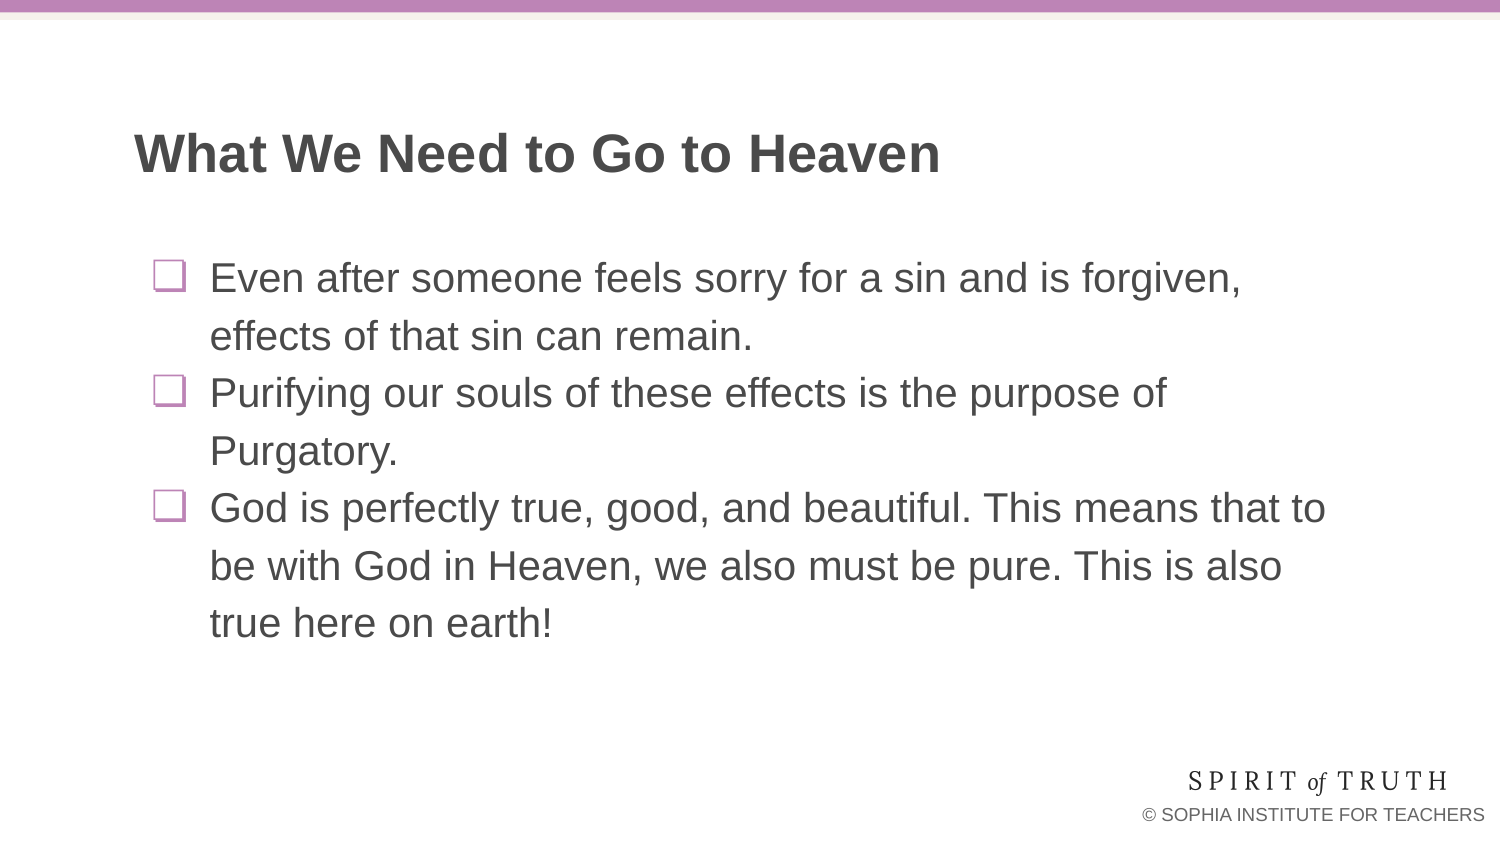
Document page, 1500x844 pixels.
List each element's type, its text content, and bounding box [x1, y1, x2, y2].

title What We Need to Go to Heaven [119, 103, 1381, 192]
picture [1186, 768, 1449, 797]
list Even after someone feels sorry for a sin and is forgiven, effects of that sin can remain. Purifying our souls of these effects is the purpose of Purgatory. God is perfectly true, good, and beautiful. This means that to be with God in Heaven, we also must be pure. This is also true here on earth! [119, 228, 1381, 755]
